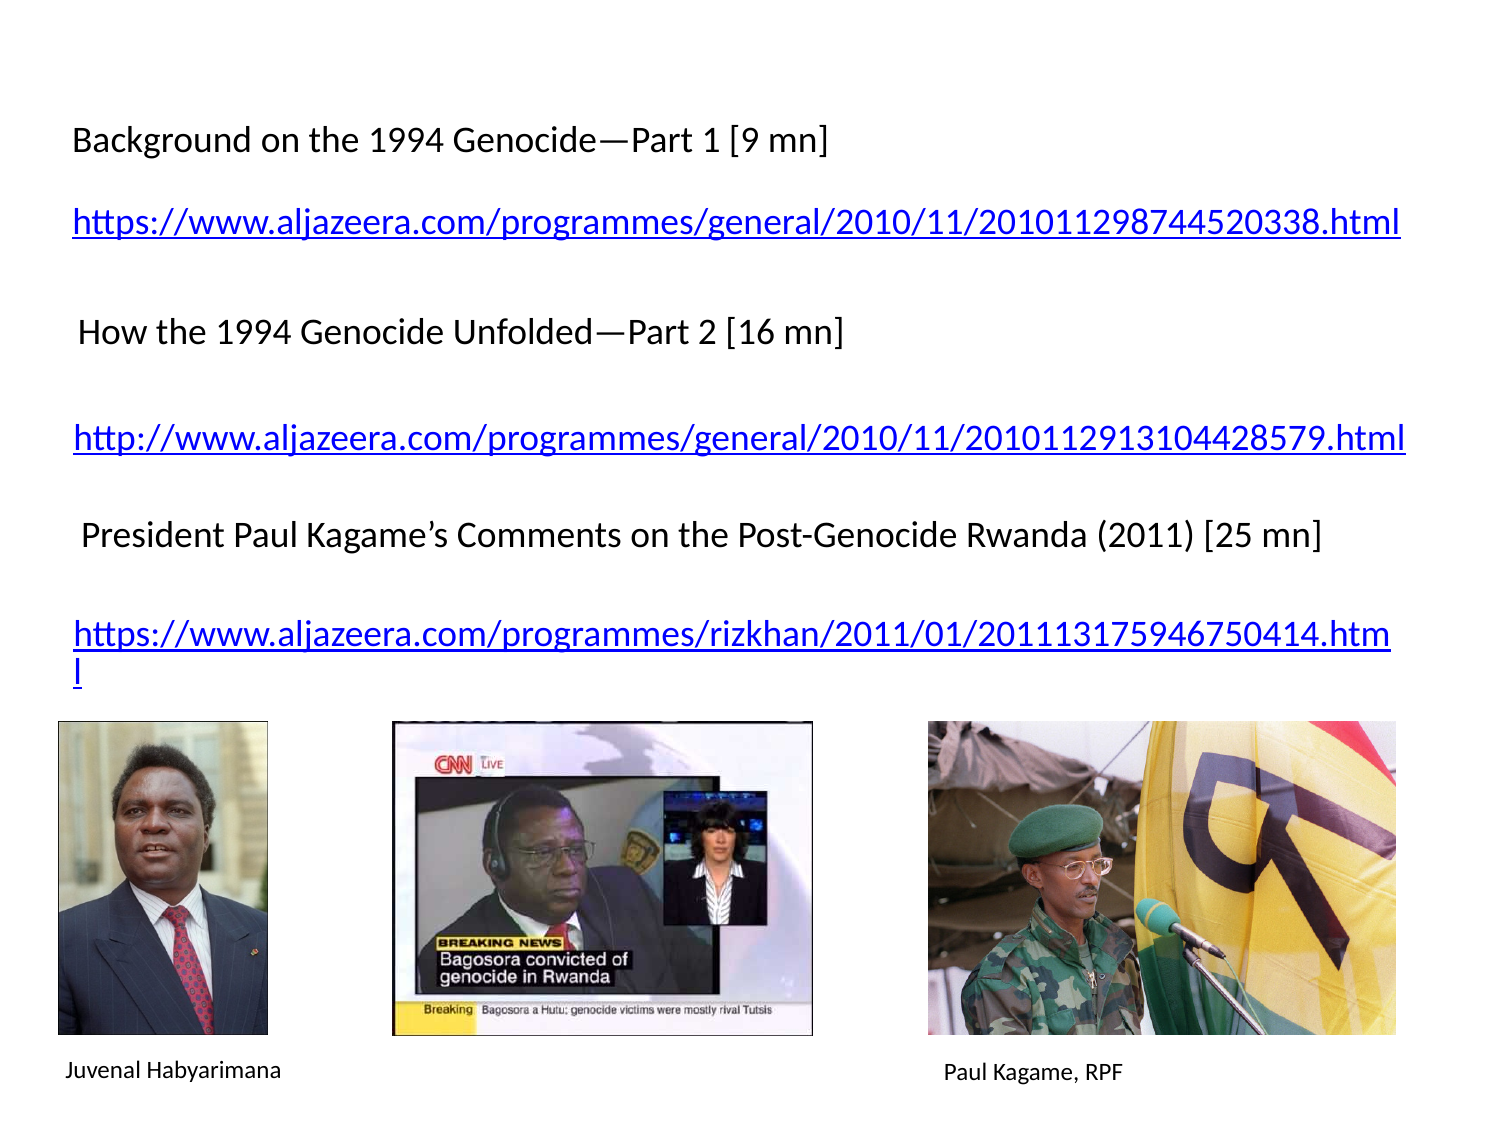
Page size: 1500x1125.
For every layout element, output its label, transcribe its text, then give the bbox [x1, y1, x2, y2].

text_box Juvenal Habyarimana [50, 1046, 298, 1091]
text_box Paul Kagame, RPF [929, 1048, 1139, 1094]
text_box President Paul Kagame’s Comments on the Post-Genocide Rwanda (2011) [25 mn] [66, 502, 1339, 563]
text_box https://www.aljazeera.com/programmes/general/2010/11/201011298744520338.html [57, 189, 1416, 250]
picture [927, 720, 1397, 1035]
picture [58, 720, 268, 1035]
text_box https://www.aljazeera.com/programmes/rizkhan/2011/01/201113175946750414.html [58, 601, 1409, 662]
text_box Background on the 1994 Genocide—Part 1 [9 mn] [57, 107, 845, 167]
text_box How the 1994 Genocide Unfolded—Part 2 [16 mn] [63, 299, 861, 360]
text_box http://www.aljazeera.com/programmes/general/2010/11/2010112913104428579.html [58, 405, 1438, 465]
picture [392, 720, 813, 1037]
